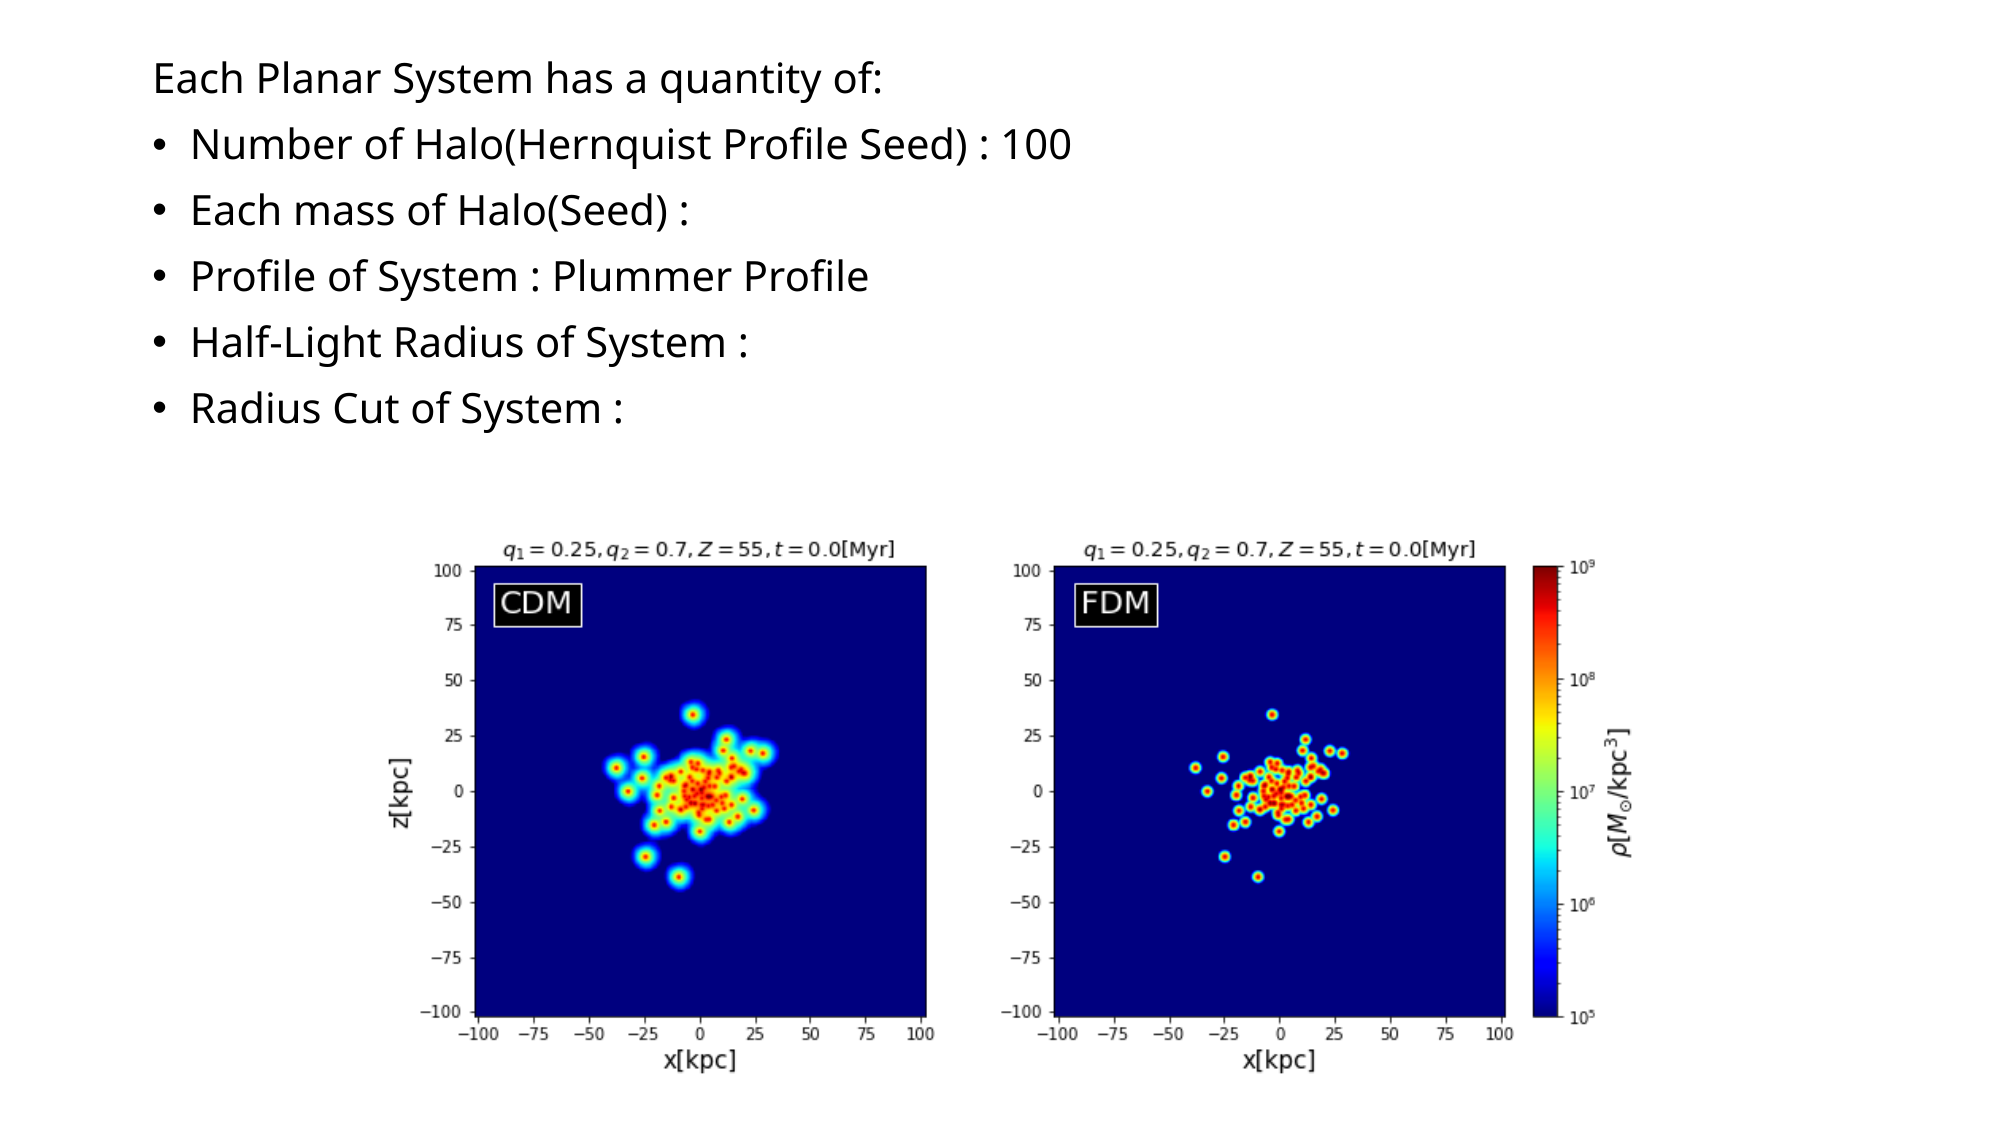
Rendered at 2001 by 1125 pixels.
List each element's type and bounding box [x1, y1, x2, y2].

picture [332, 520, 1668, 1092]
